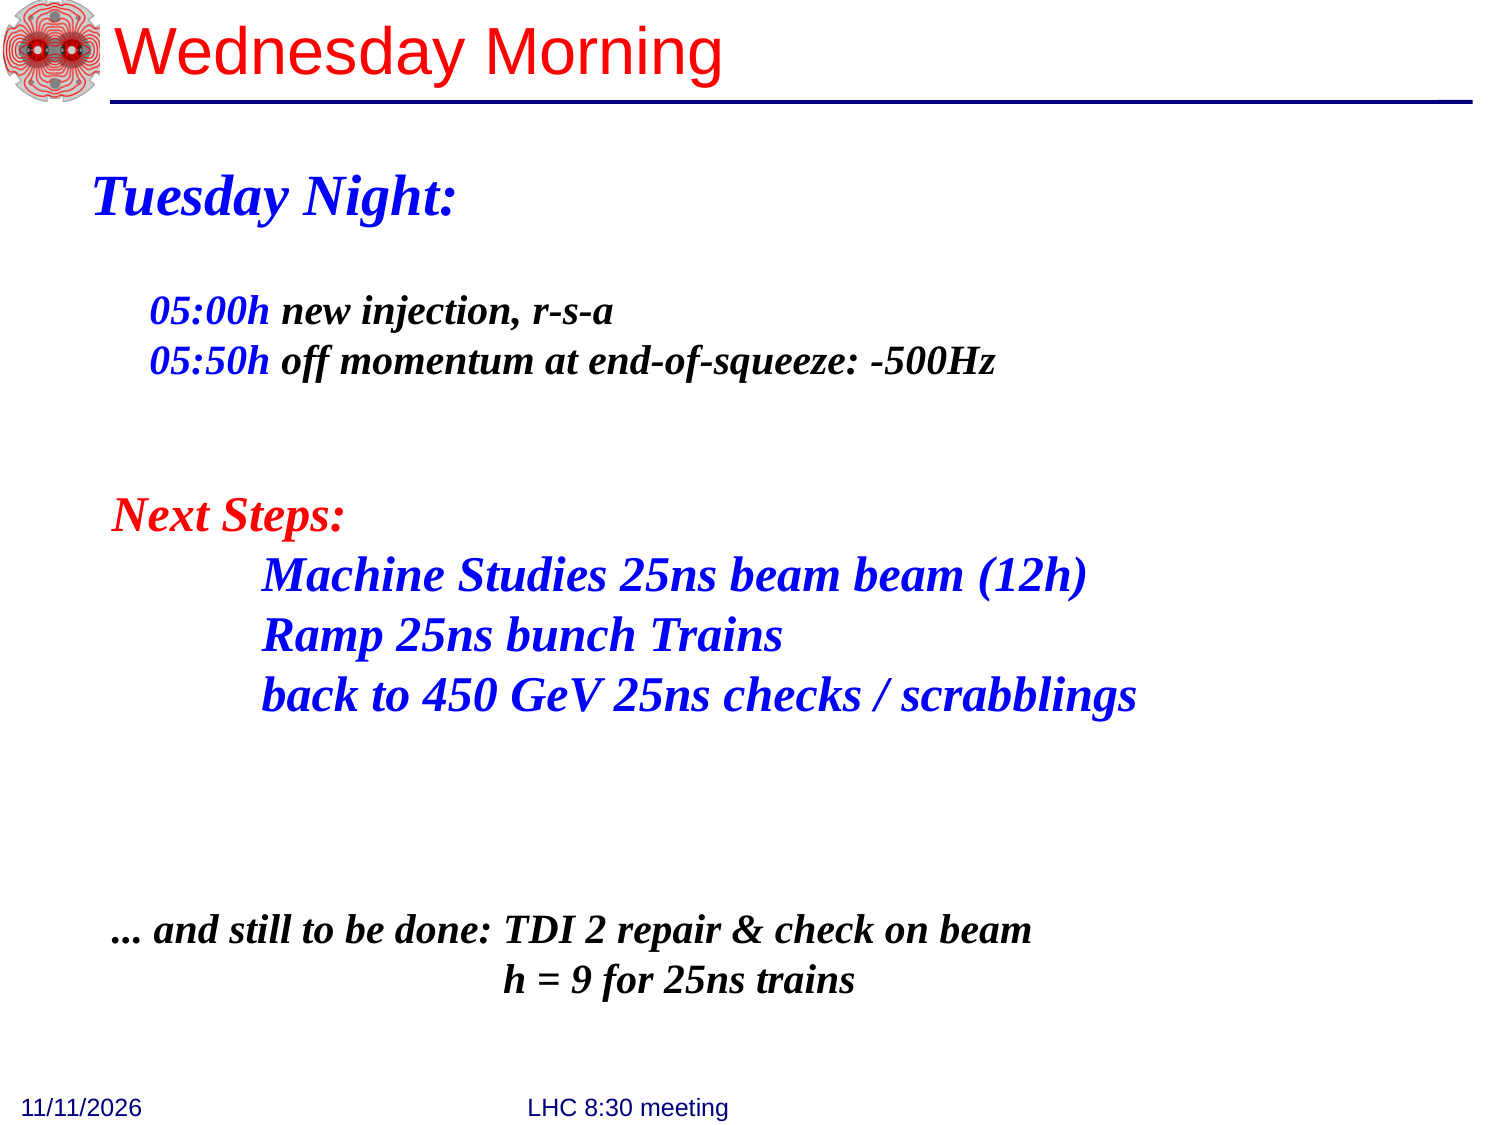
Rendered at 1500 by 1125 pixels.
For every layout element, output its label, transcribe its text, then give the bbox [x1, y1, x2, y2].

text_box 05:00h new injection, r-s-a 05:50h off momentum at end-of-squeeze: -500Hz [134, 275, 1012, 440]
text_box Wednesday Morning [99, 0, 1438, 100]
text_box Next Steps: Machine Studies 25ns beam beam (12h) Ramp 25ns bunch Trains back to 450 GeV 25ns checks / scrabblings ... and still to be done: TDI 2 repair & check on beam h = 9 for 25ns trains [96, 474, 1153, 1009]
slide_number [5, 1085, 356, 1125]
text_box Tuesday Night: [75, 149, 475, 235]
footer LHC 8:30 meeting [512, 1087, 988, 1125]
picture [0, 0, 108, 103]
